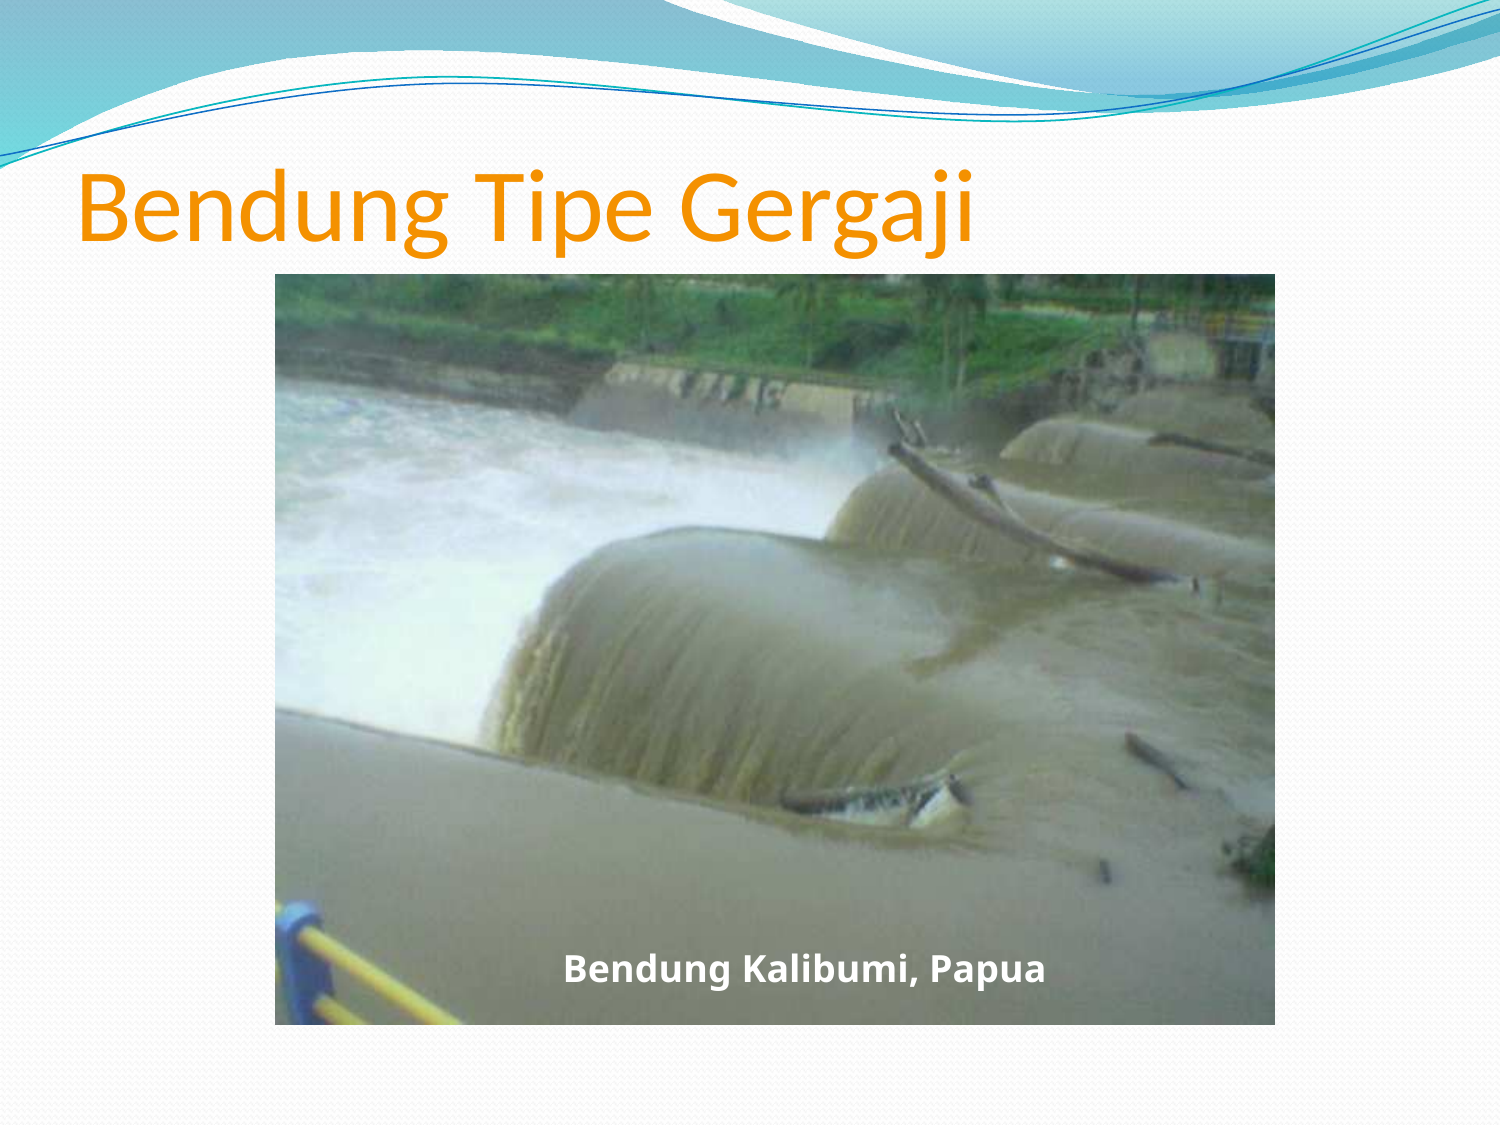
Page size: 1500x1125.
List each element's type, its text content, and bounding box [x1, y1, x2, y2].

picture [274, 274, 1276, 1026]
title Bendung Tipe Gergaji [75, 75, 1425, 263]
